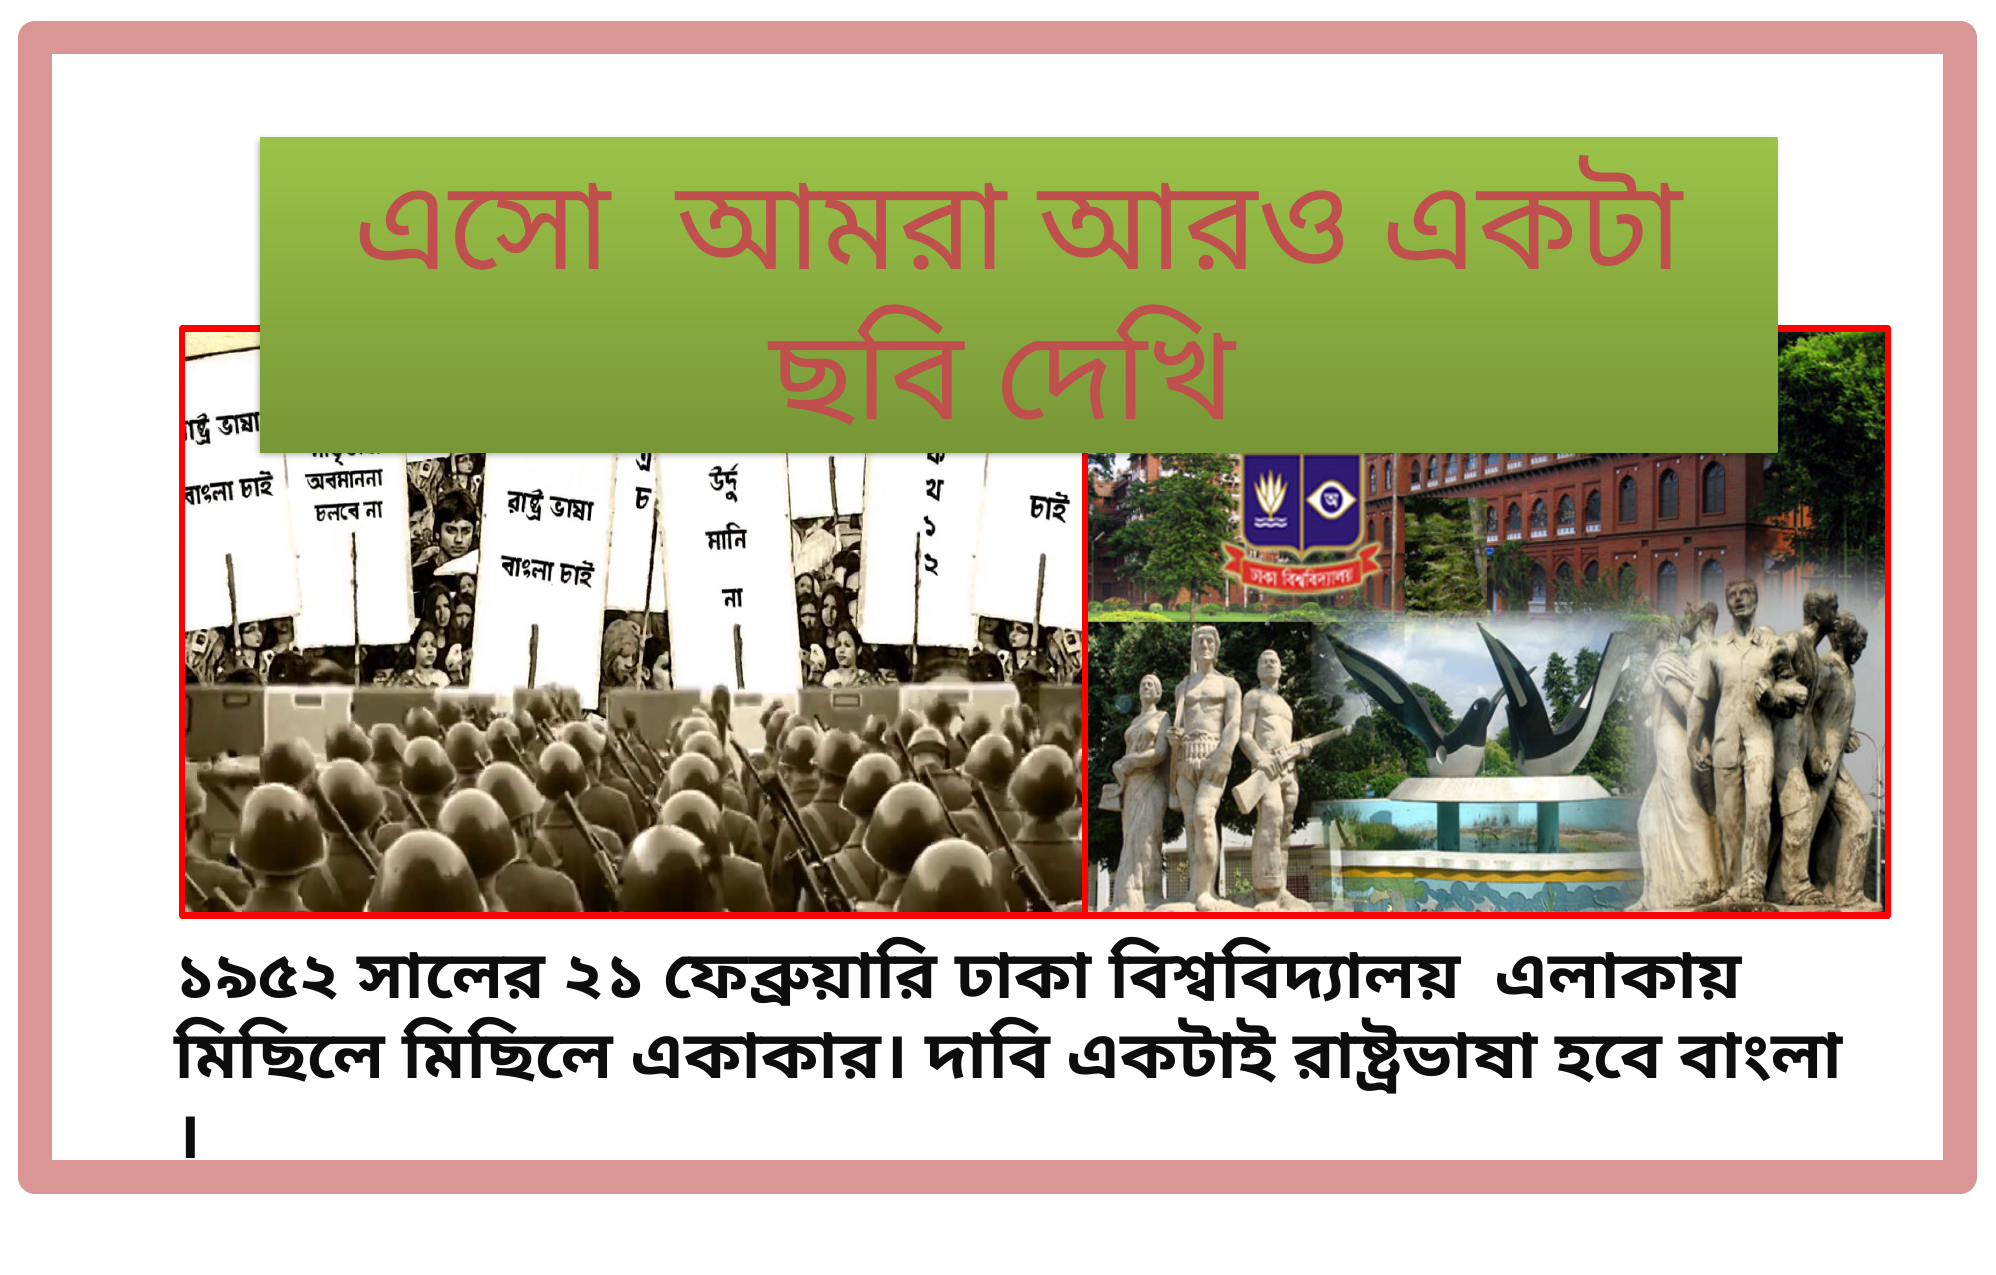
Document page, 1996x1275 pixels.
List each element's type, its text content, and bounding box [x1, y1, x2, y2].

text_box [184, 331, 1886, 913]
text_box ১৯৫২ সালের ২১ ফেব্রুয়ারি ঢাকা বিশ্ববিদ্যালয় এলাকায় মিছিলে মিছিলে একাকার। দাবি একটাই রাষ্ট্রভাষা হবে বাংলা । [159, 1178, 1885, 1260]
text_box [35, 37, 1960, 1178]
